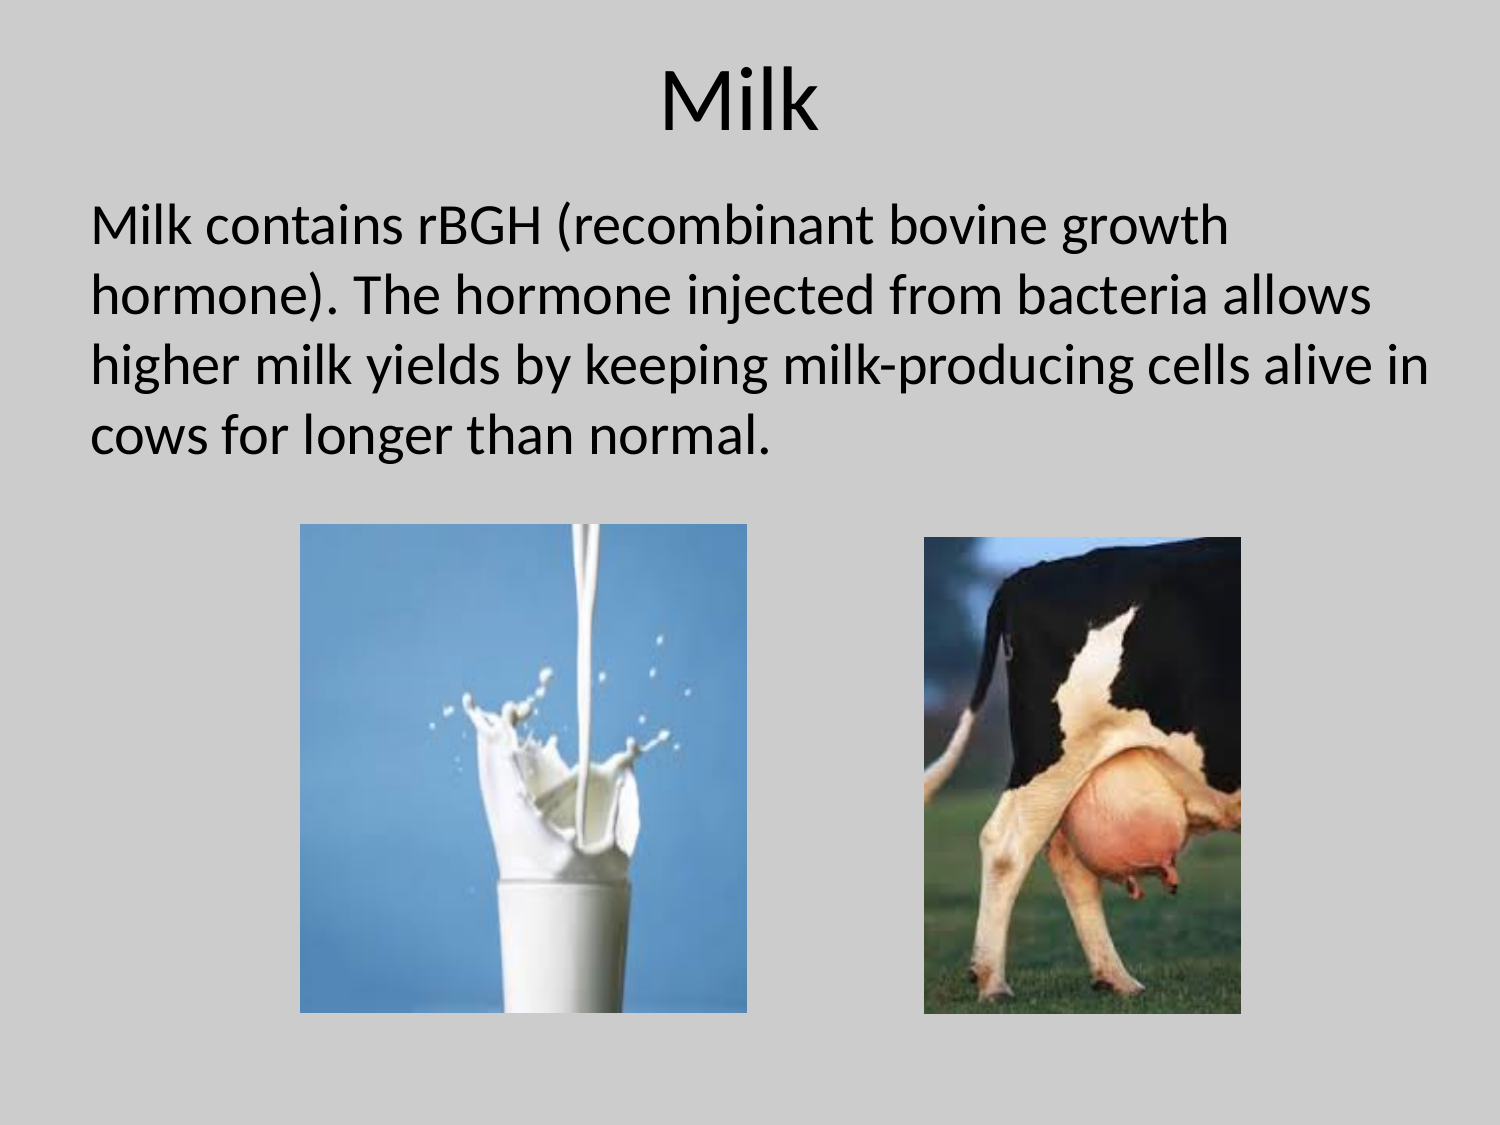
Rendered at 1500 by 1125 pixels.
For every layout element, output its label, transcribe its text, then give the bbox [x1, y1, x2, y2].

picture [299, 524, 748, 1013]
title Milk [75, 0, 1425, 178]
list Milk contains rBGH (recombinant bovine growth hormone). The hormone injected from bacteria allows higher milk yields by keeping milk-producing cells alive in cows for longer than normal. [75, 178, 1450, 500]
picture [924, 537, 1241, 1015]
